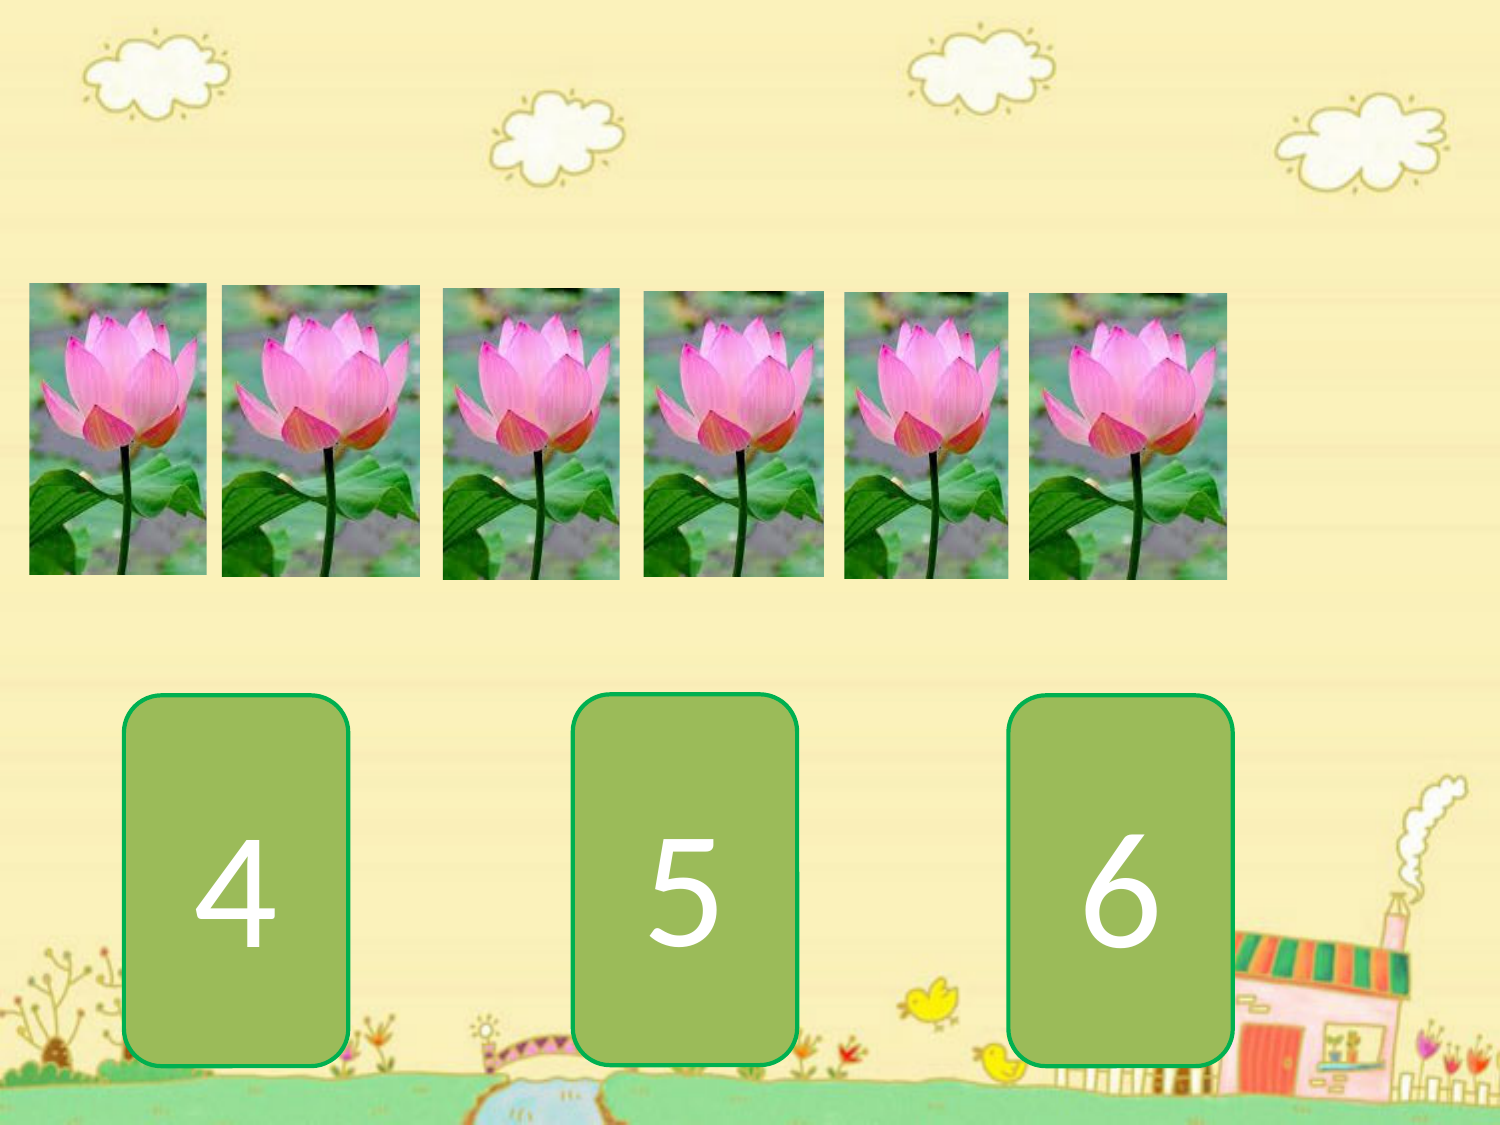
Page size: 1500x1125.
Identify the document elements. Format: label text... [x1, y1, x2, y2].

text_box 5 [570, 692, 800, 1068]
text_box 6 [1006, 693, 1235, 1069]
text_box 4 [121, 693, 351, 1069]
picture [0, 0, 1500, 1125]
